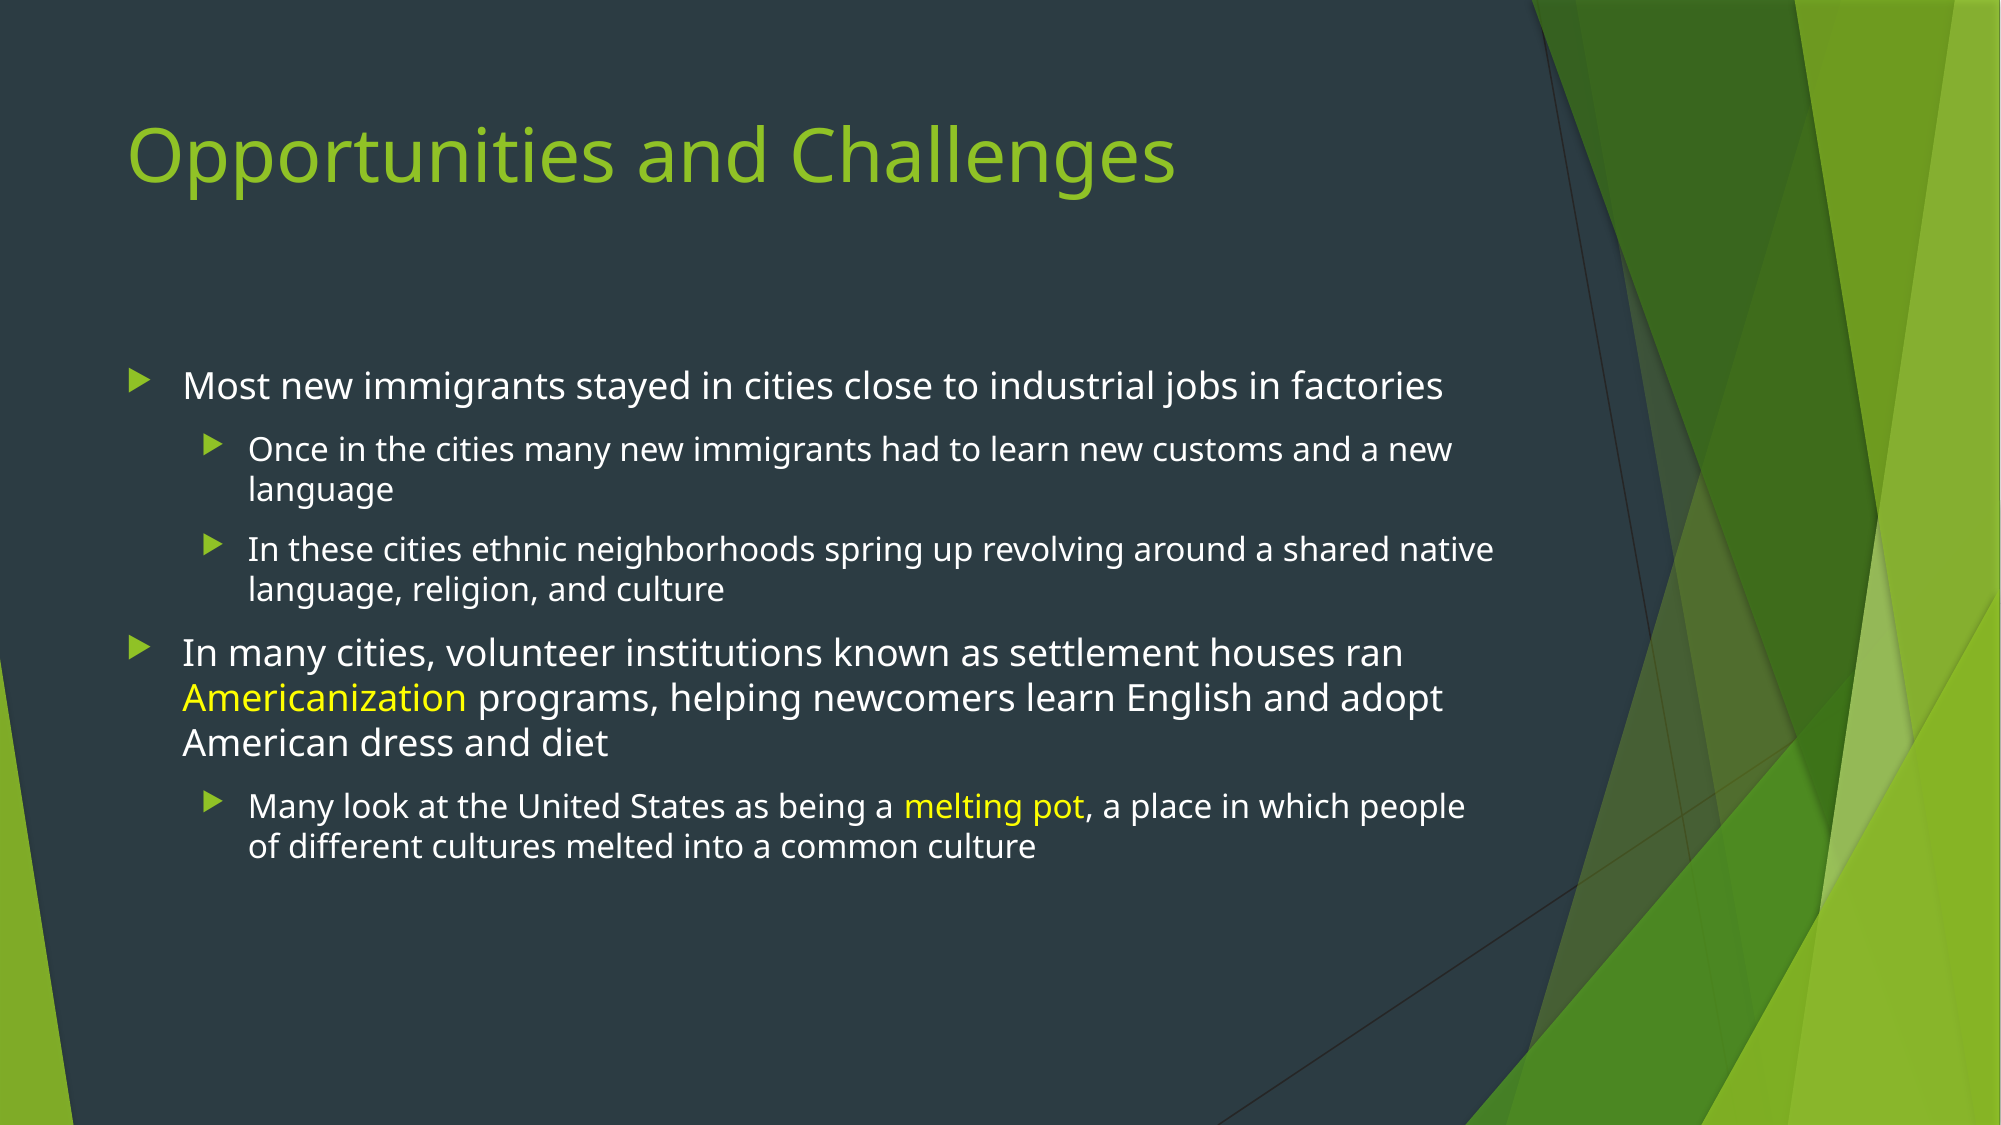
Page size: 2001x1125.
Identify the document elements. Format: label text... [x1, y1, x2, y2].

list Most new immigrants stayed in cities close to industrial jobs in factories Once in the cities many new immigrants had to learn new customs and a new language In these cities ethnic neighborhoods spring up revolving around a shared native language, religion, and culture In many cities, volunteer institutions known as settlement houses ran Americanization programs, helping newcomers learn English and adopt American dress and diet Many look at the United States as being a melting pot, a place in which people of different cultures melted into a common culture [111, 354, 1522, 992]
title Opportunities and Challenges [111, 99, 1522, 317]
